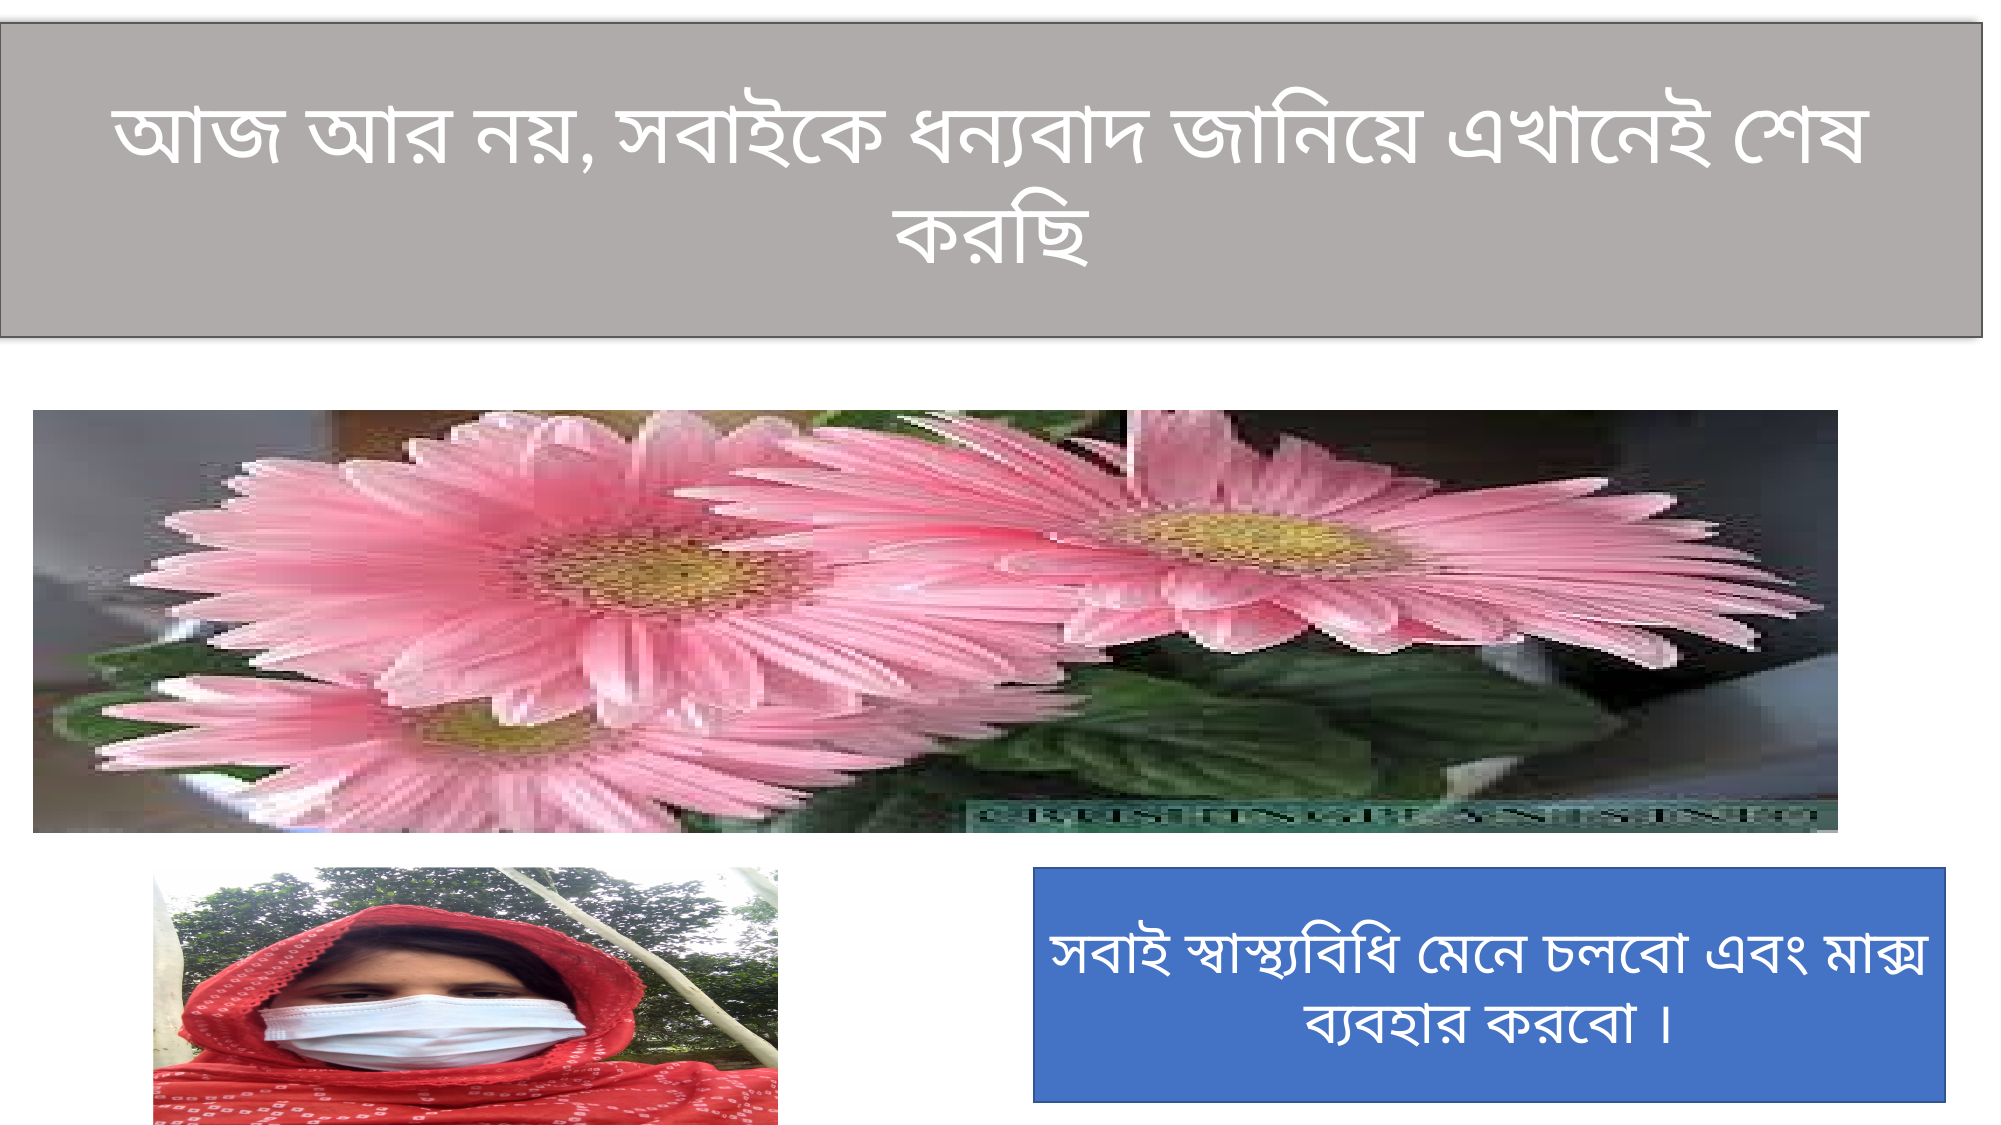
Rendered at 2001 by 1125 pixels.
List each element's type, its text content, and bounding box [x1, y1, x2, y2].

text_box সবাই স্বাস্থ্যবিধি মেনে চলবো এবং মাক্স ব্যবহার করবো । [1033, 867, 1946, 1103]
text_box আজ আর নয়, সবাইকে ধন্যবাদ জানিয়ে এখানেই শেষ করছি [0, 22, 1983, 338]
picture [33, 410, 1838, 1125]
